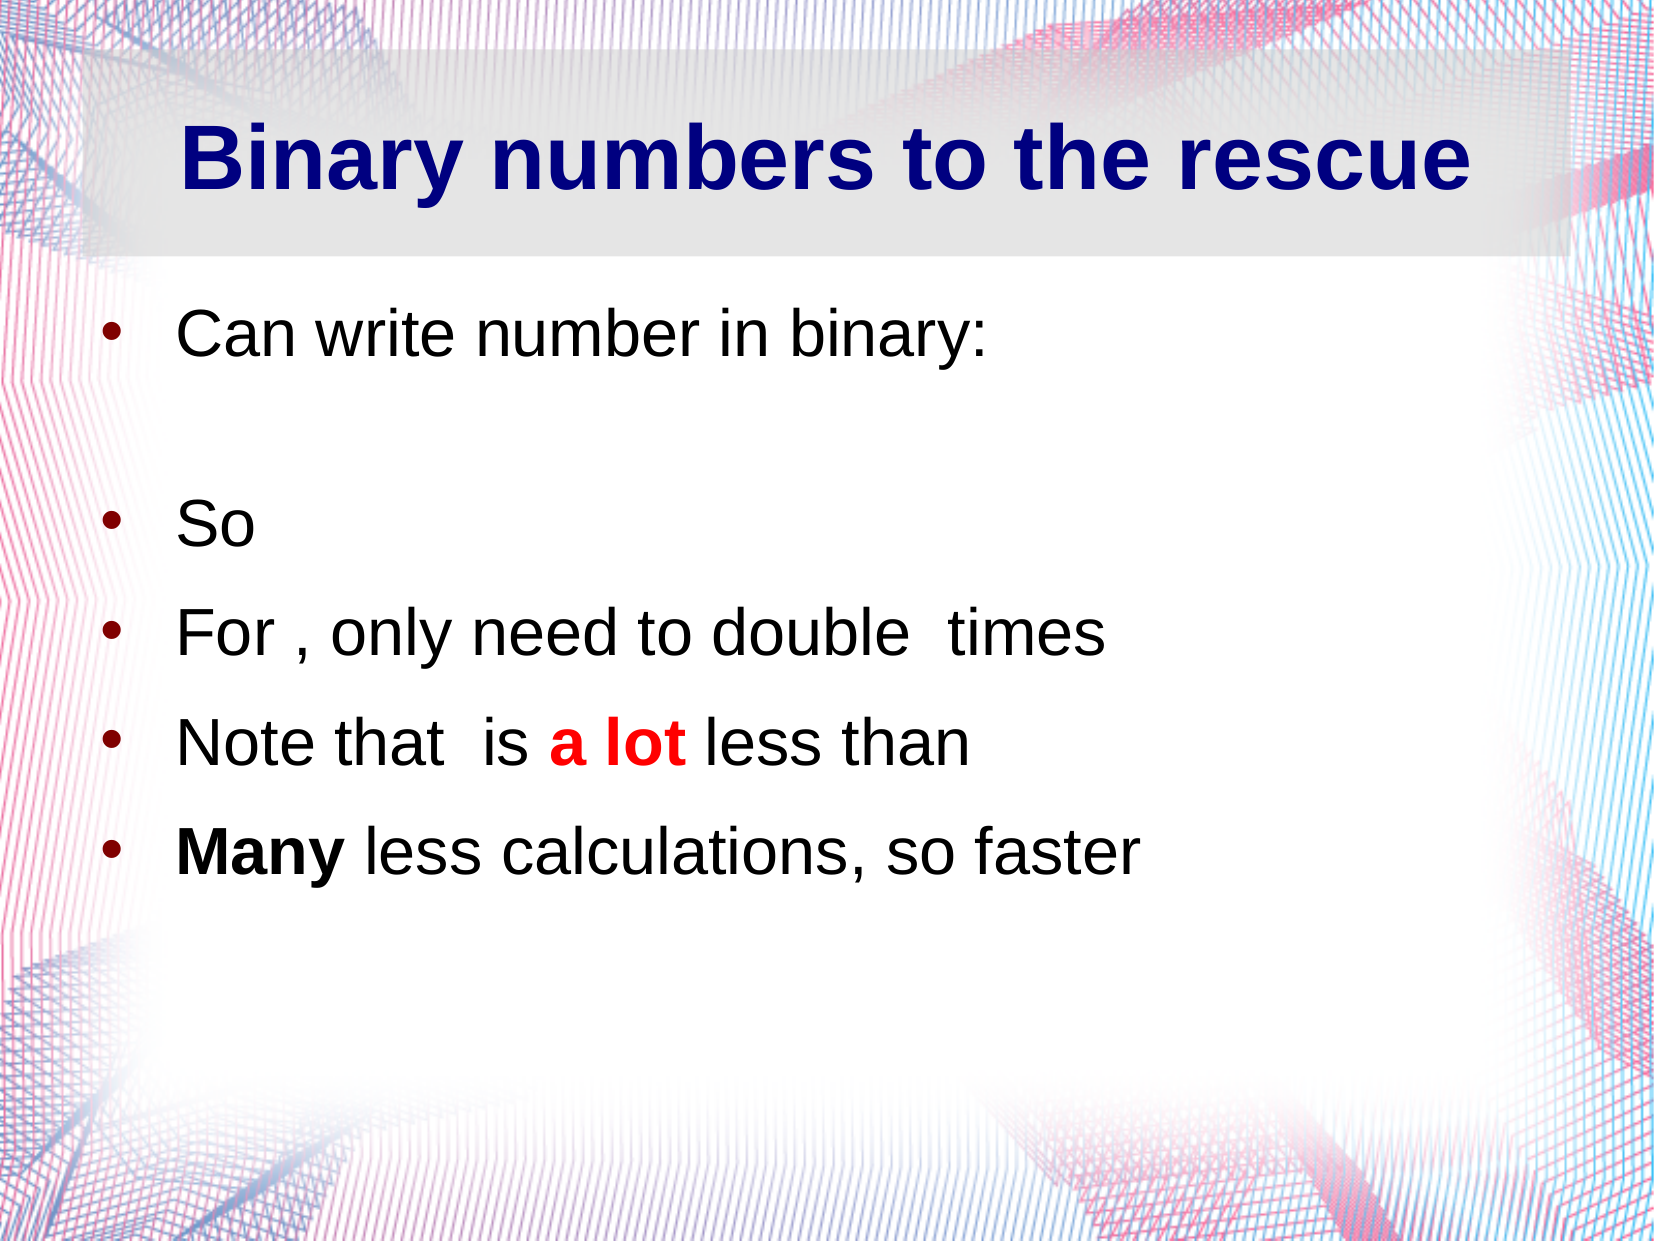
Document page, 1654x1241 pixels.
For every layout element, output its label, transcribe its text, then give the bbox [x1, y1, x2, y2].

picture [0, 0, 1654, 1241]
title Binary numbers to the rescue [82, 49, 1571, 257]
